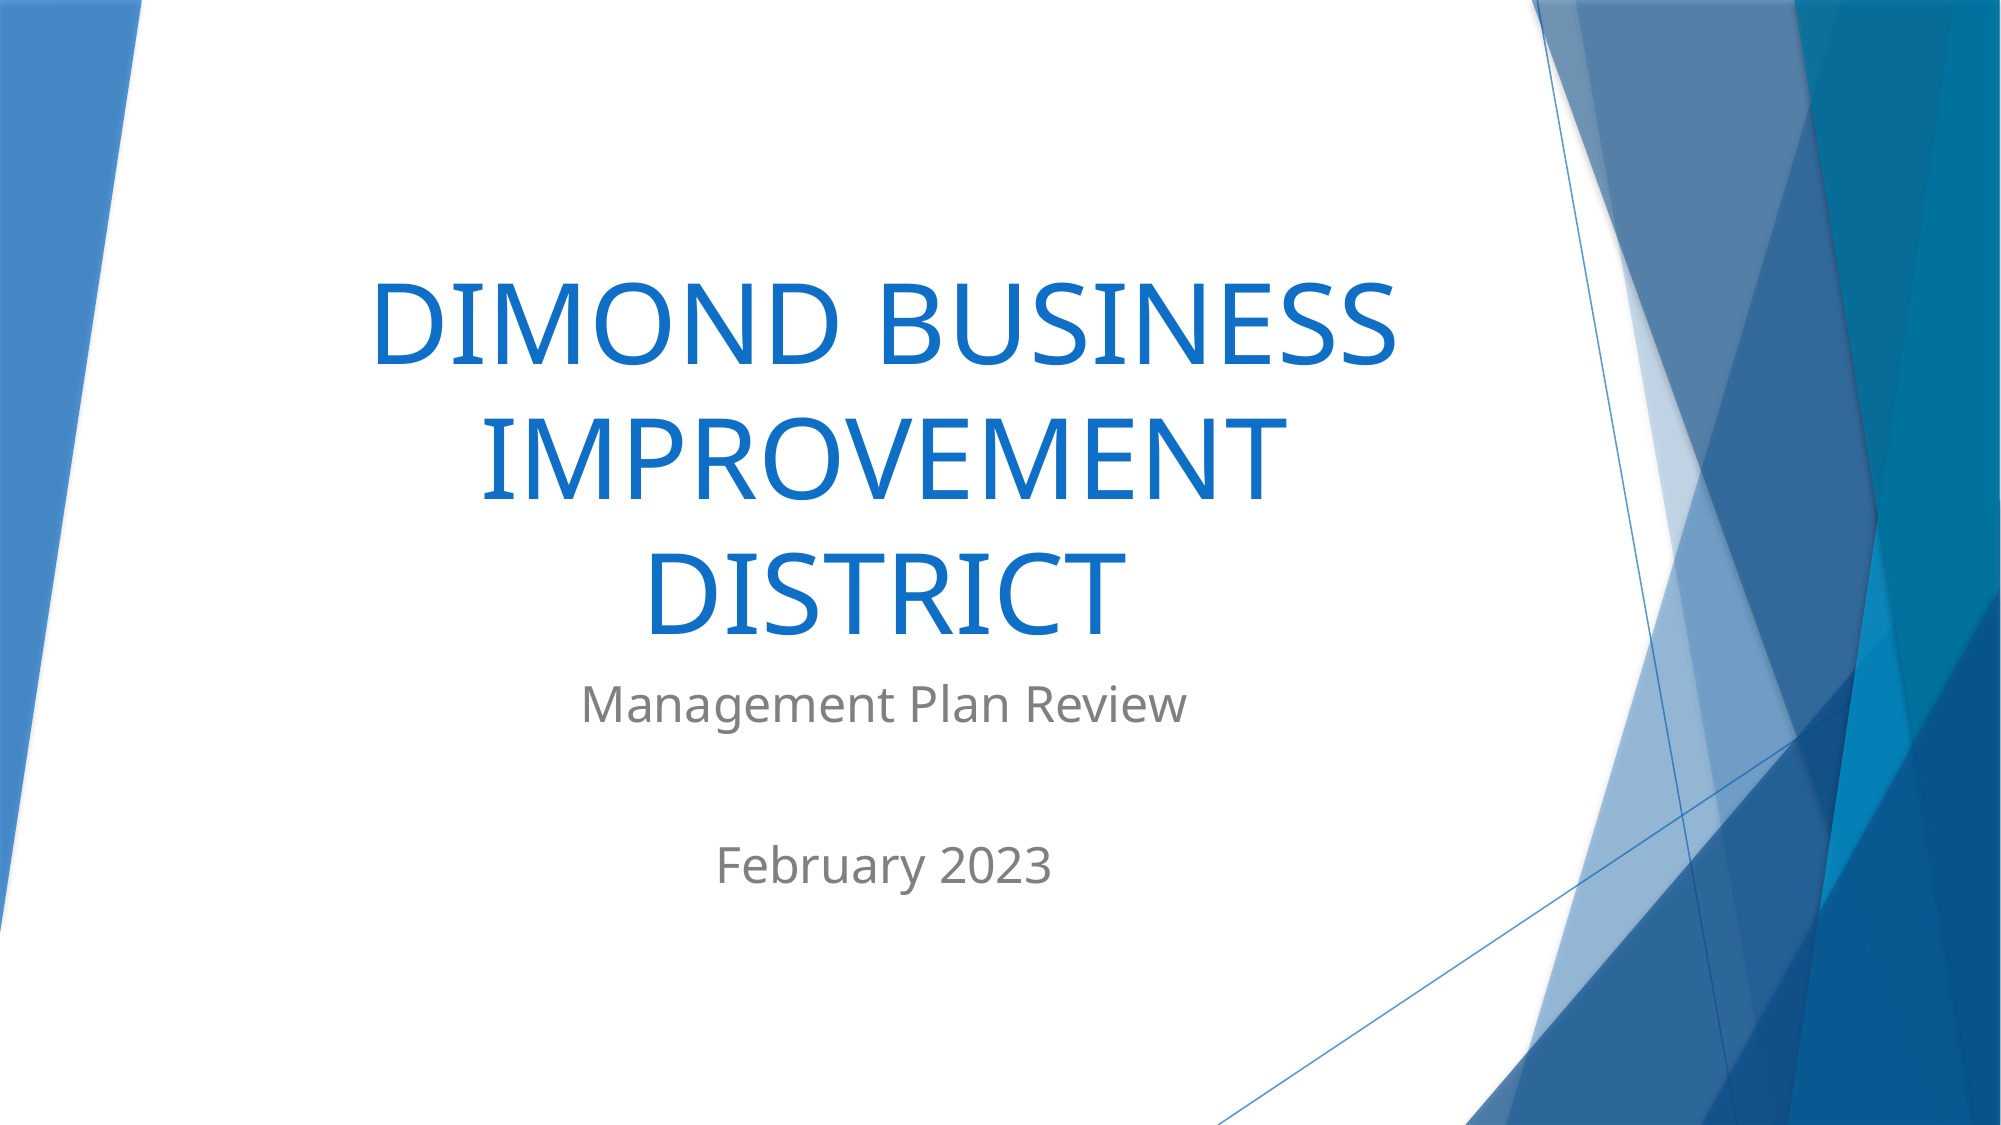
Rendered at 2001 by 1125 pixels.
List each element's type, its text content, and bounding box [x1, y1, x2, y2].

title DIMOND BUSINESS IMPROVEMENT DISTRICT [247, 394, 1522, 664]
subtitle Management Plan Review February 2023 [247, 664, 1522, 845]
